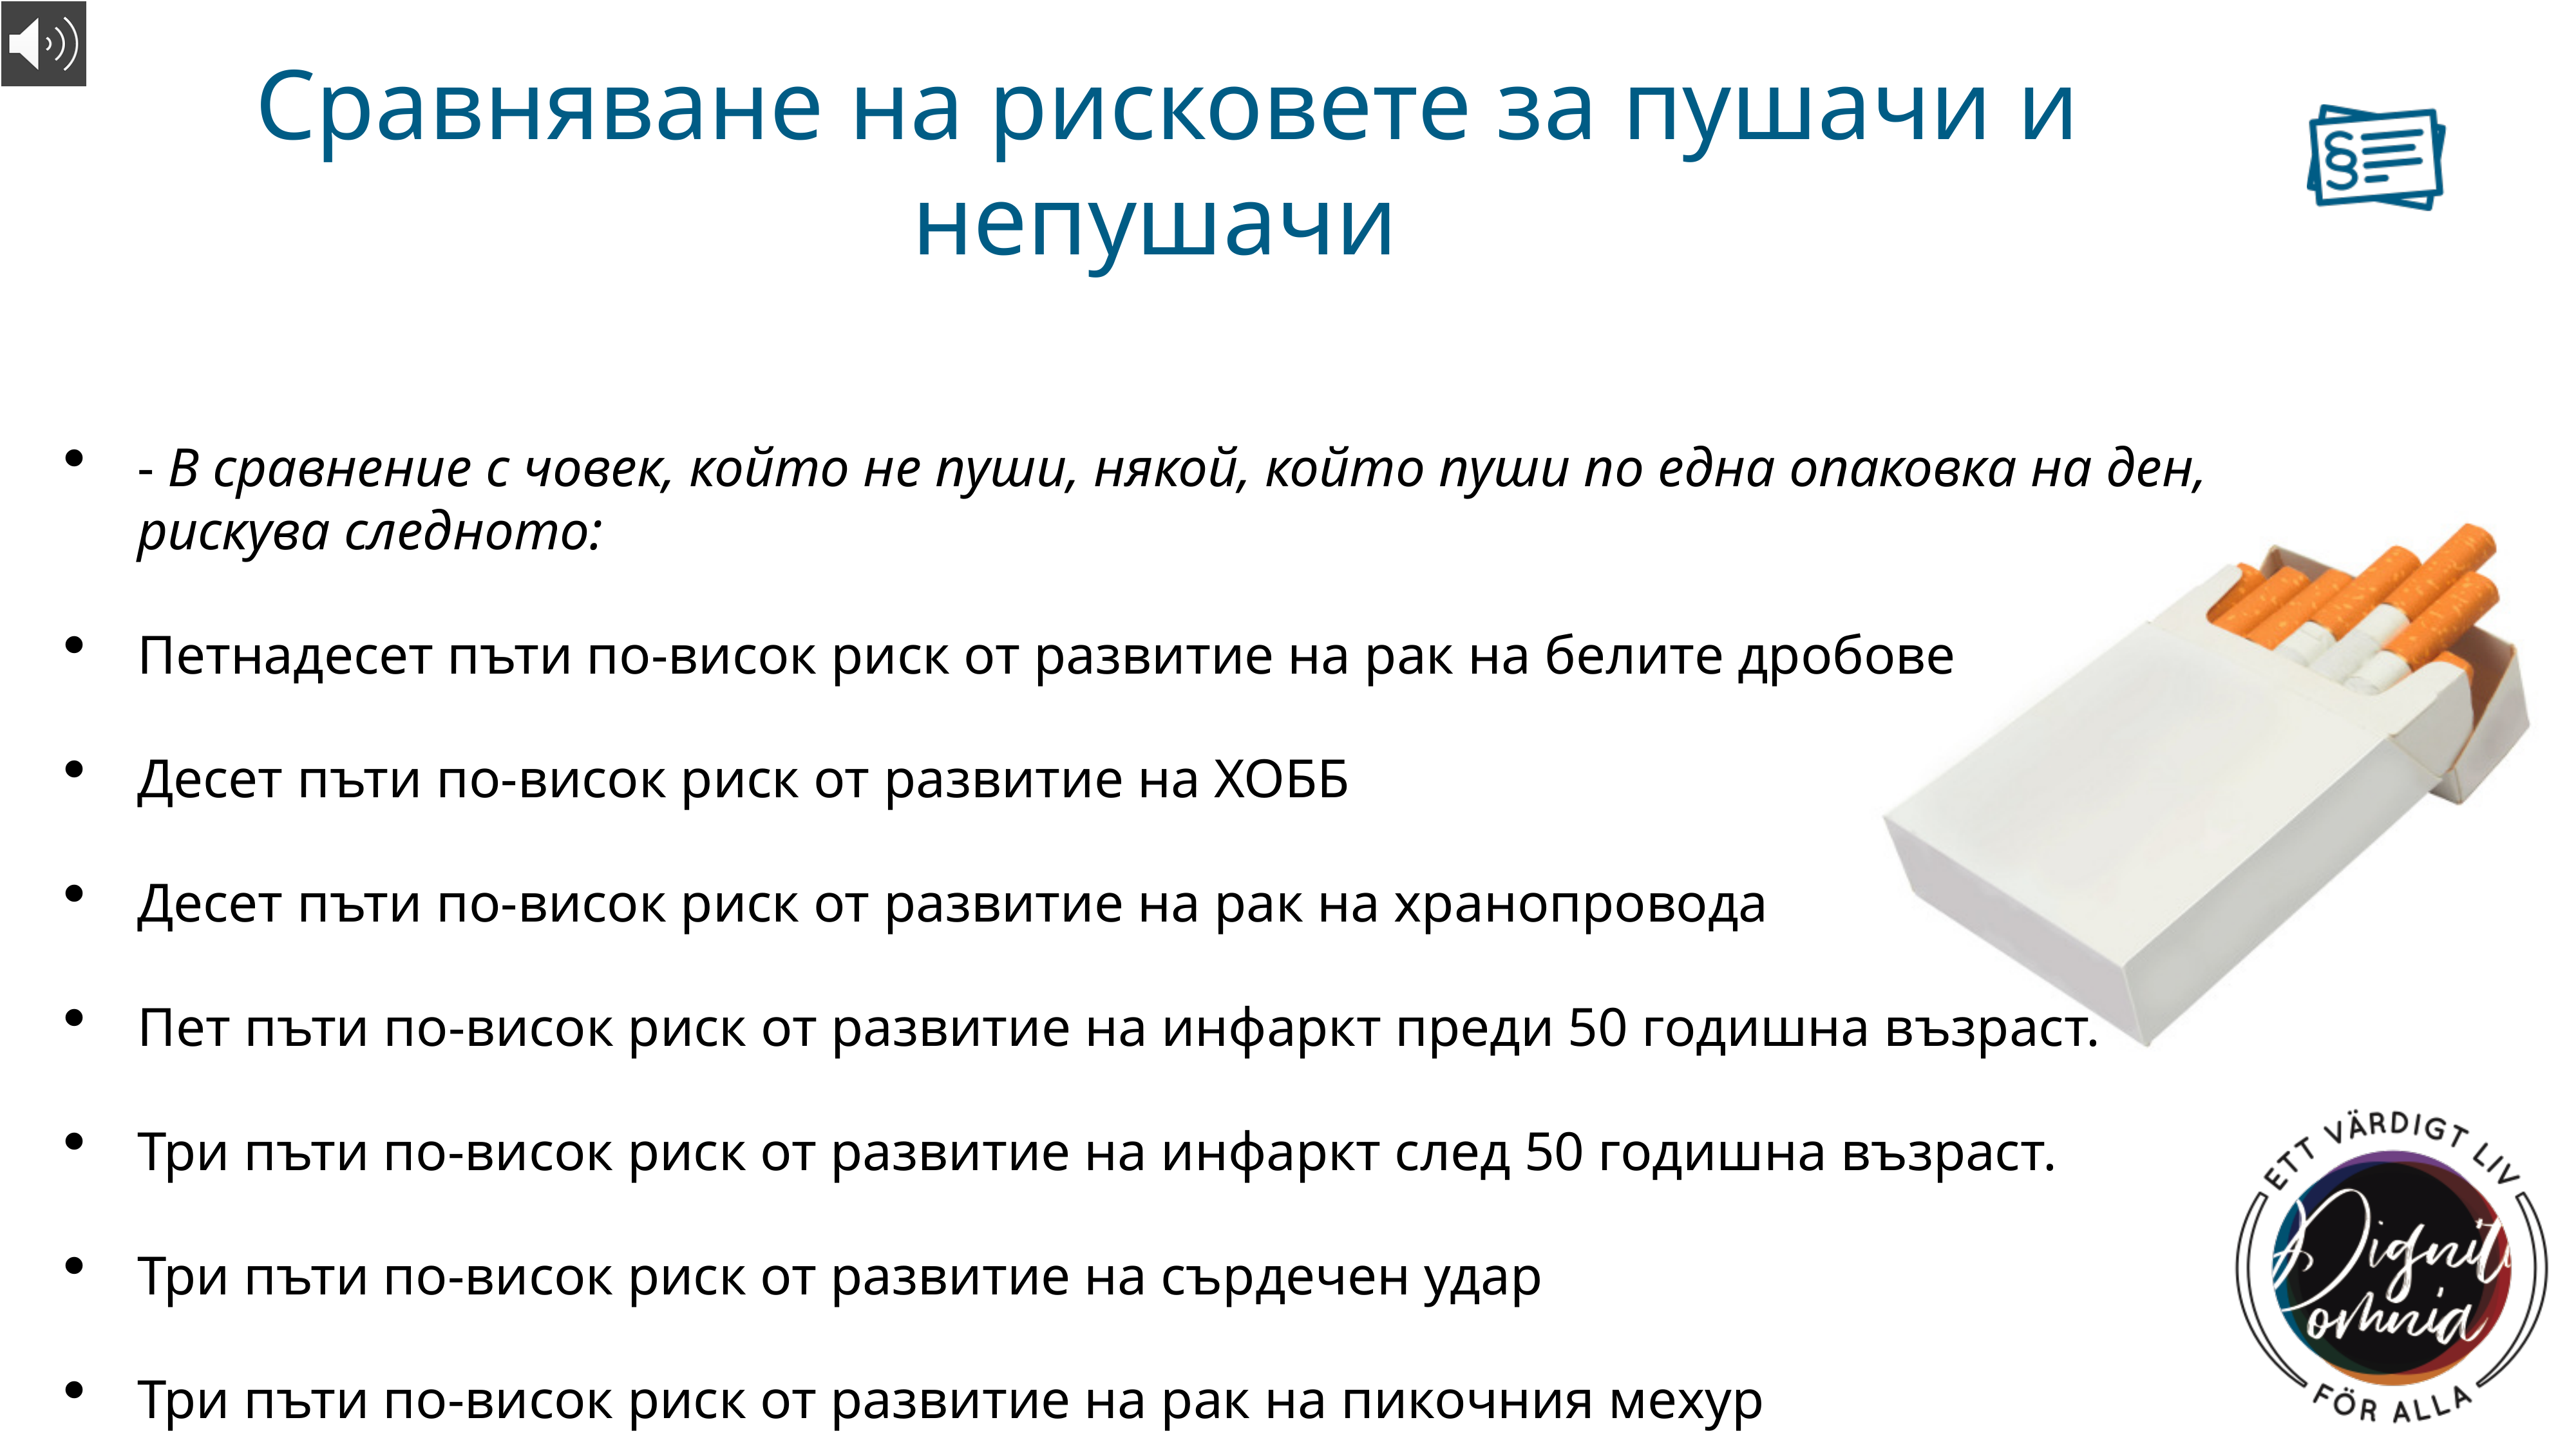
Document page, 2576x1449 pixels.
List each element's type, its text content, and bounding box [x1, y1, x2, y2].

picture [2307, 104, 2447, 213]
picture [0, 1, 87, 88]
picture [2316, 115, 2436, 200]
picture [2307, 104, 2323, 185]
title Сравняване на рисковете за пушачи и непушачи [57, 37, 2278, 279]
picture [2325, 111, 2351, 118]
picture [2401, 196, 2428, 204]
list - В сравнение с човек, който не пуши, някой, който пуши по една опаковка на ден, рискува следното: Петнадесет пъти по-висок риск от развитие на рак на белите дробове Десет пъти по-висок риск от развитие на ХОББ Десет пъти по-висок риск от развитие на рак на хранопровода Пет пъти по-висок риск от развитие на инфаркт преди 50 годишна възраст. Три пъти по-висок риск от развитие на инфаркт след 50 годишна възраст. Три пъти по-висок риск от развитие на сърдечен удар Три пъти по-висок риск от развитие на рак на пикочния мехур [57, 317, 2278, 1449]
picture [1864, 447, 2576, 1449]
